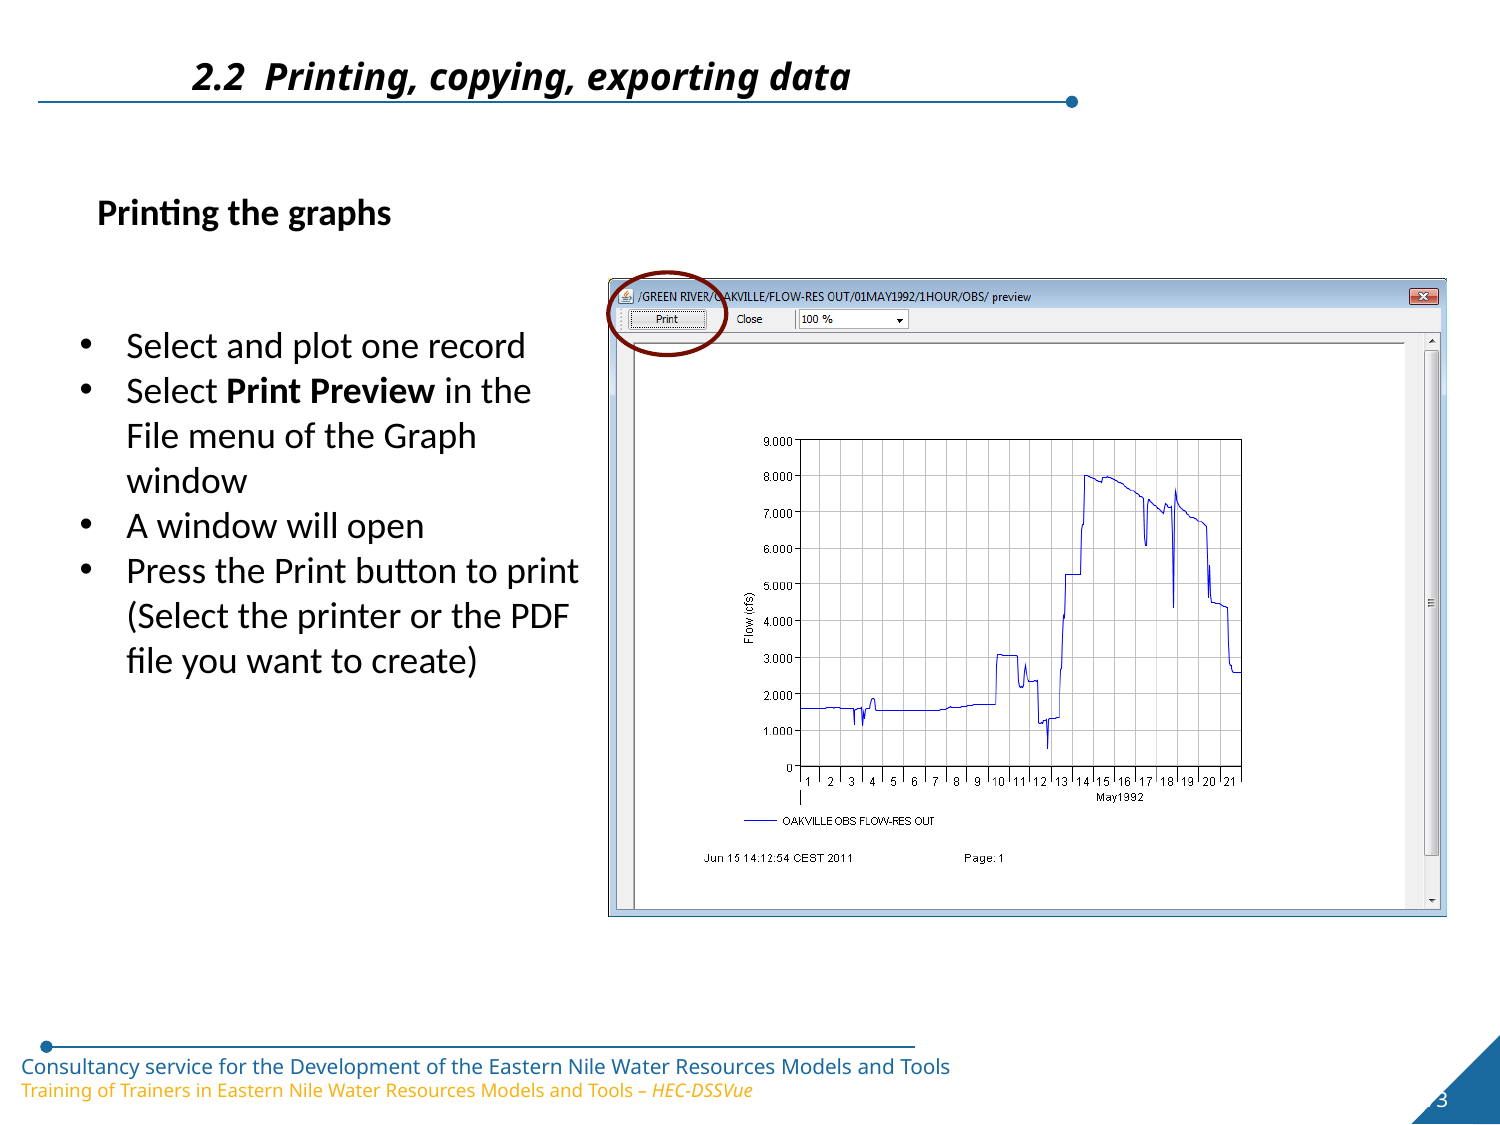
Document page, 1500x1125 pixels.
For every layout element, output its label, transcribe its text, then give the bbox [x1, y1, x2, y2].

picture [607, 278, 1448, 918]
text_box [634, 270, 700, 277]
text_box 2.2 Printing, copying, exporting data [178, 22, 1468, 106]
text_box Printing the graphs [82, 181, 407, 241]
text_box Select and plot one record Select Print Preview in the File menu of the Graph window A window will open Press the Print button to print (Select the printer or the PDF file you want to create) [64, 313, 597, 734]
